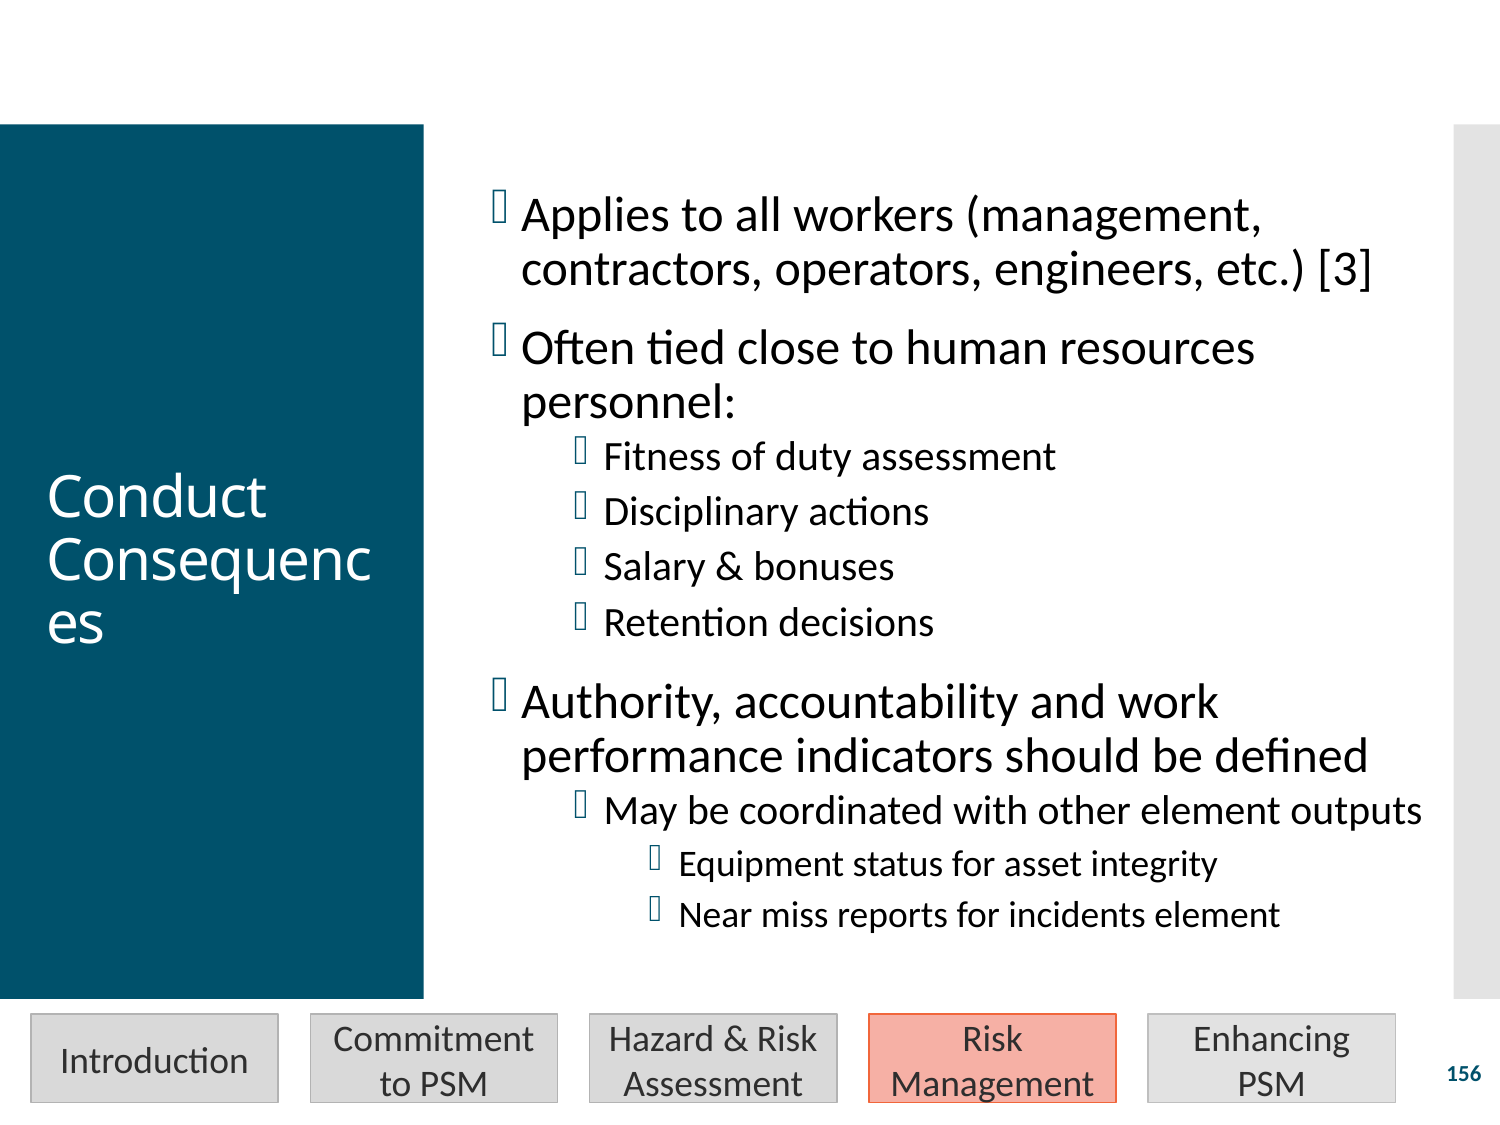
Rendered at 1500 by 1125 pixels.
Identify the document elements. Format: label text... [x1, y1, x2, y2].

list Applies to all workers (management, contractors, operators, engineers, etc.) [3] Often tied close to human resources personnel: Fitness of duty assessment Disciplinary actions Salary & bonuses Retention decisions Authority, accountability and work performance indicators should be defined May be coordinated with other element outputs Equipment status for asset integrity Near miss reports for incidents element [476, 141, 1448, 982]
title Conduct Consequences [31, 184, 394, 940]
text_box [30, 1013, 1396, 1103]
slide_number 156 [1396, 1042, 1497, 1103]
